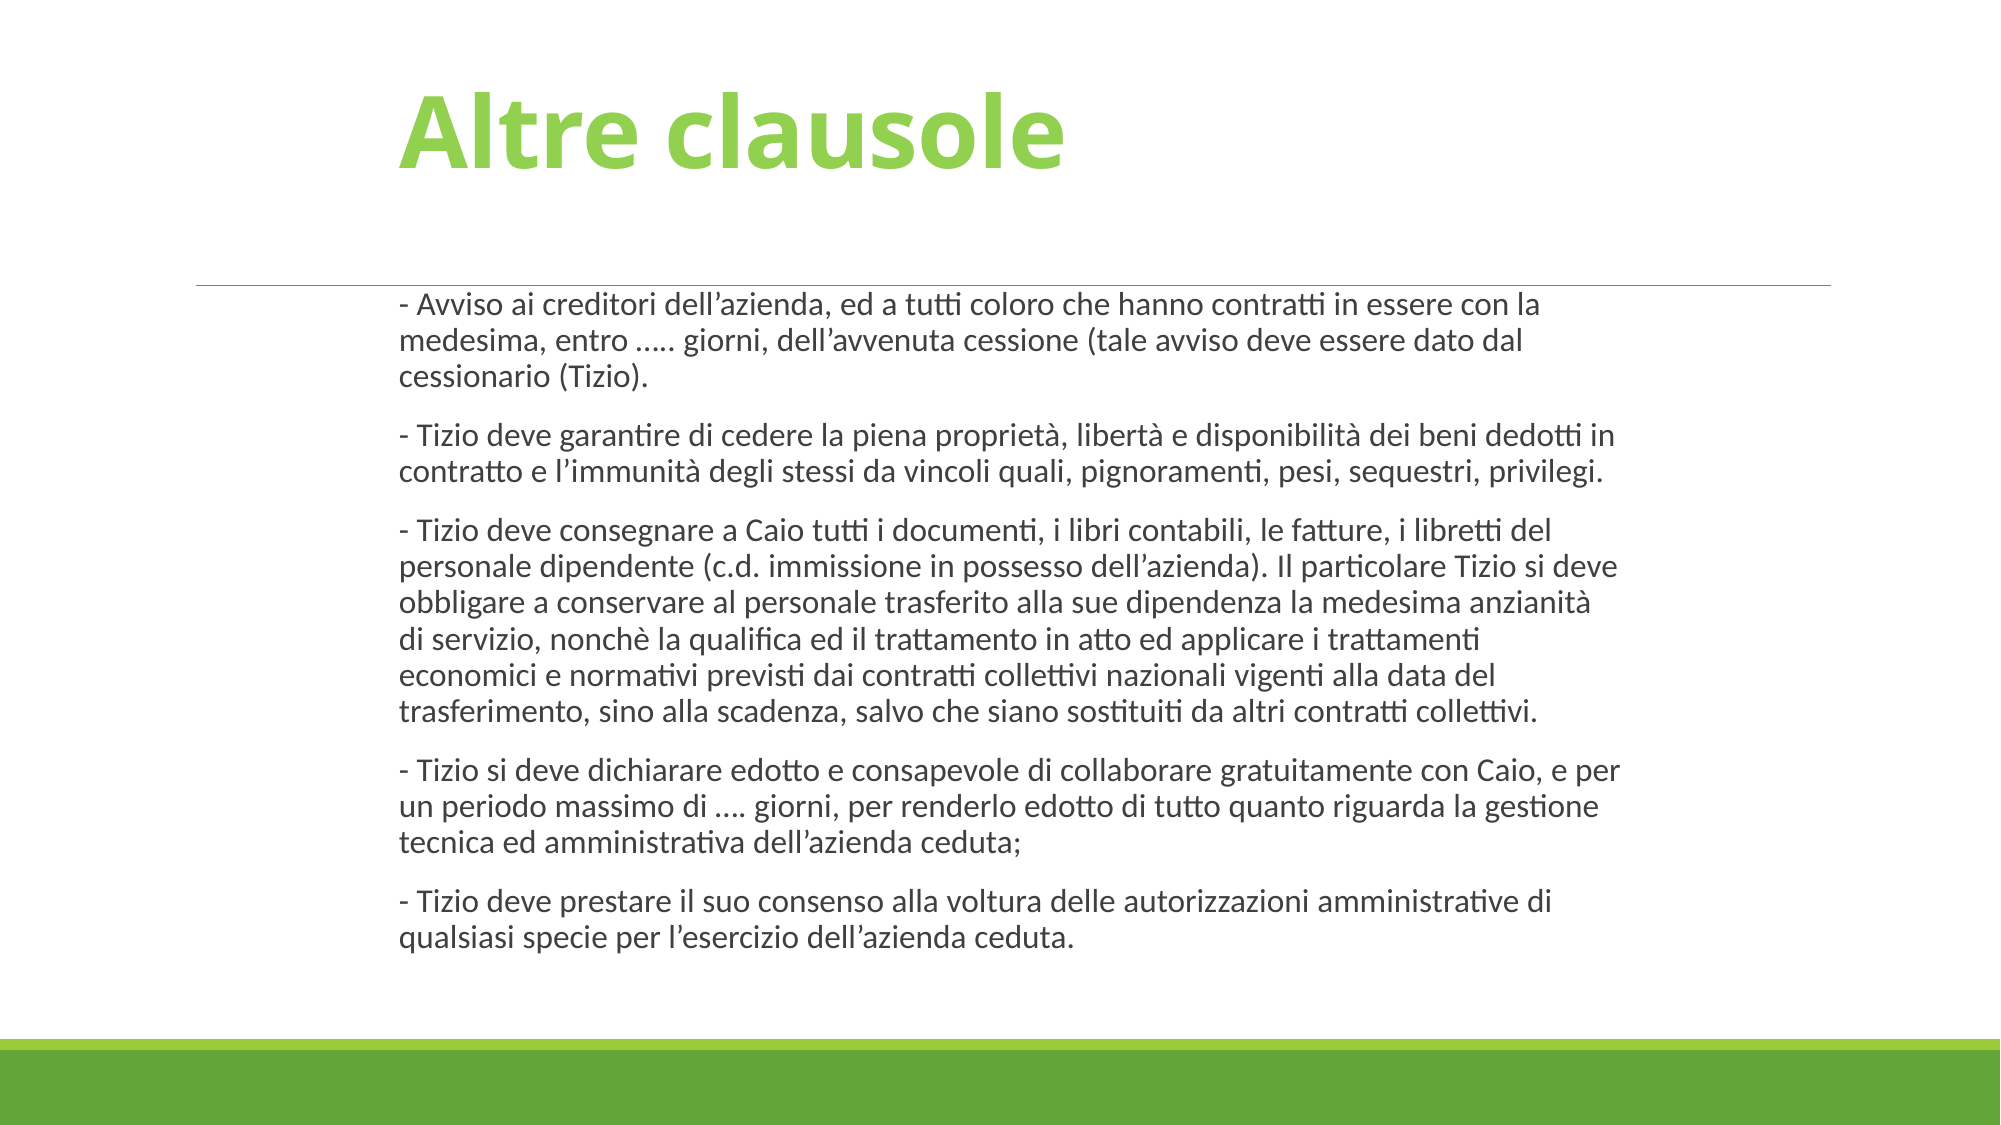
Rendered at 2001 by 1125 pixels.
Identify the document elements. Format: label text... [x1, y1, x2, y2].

title Altre clausole [384, 47, 1623, 197]
list - Avviso ai creditori dell’azienda, ed a tutti coloro che hanno contratti in essere con la medesima, entro ….. giorni, dell’avvenuta cessione (tale avviso deve essere dato dal cessionario (Tizio). - Tizio deve garantire di cedere la piena proprietà, libertà e disponibilità dei beni dedotti in contratto e l’immunità degli stessi da vincoli quali, pignoramenti, pesi, sequestri, privilegi. - Tizio deve consegnare a Caio tutti i documenti, i libri contabili, le fatture, i libretti del personale dipendente (c.d. immissione in possesso dell’azienda). Il particolare Tizio si deve obbligare a conservare al personale trasferito alla sue dipendenza la medesima anzianità di servizio, nonchè la qualifica ed il trattamento in atto ed applicare i trattamenti economici e normativi previsti dai contratti collettivi nazionali vigenti alla data del trasferimento, sino alla scadenza, salvo che siano sostituiti da altri contratti collettivi. - Tizio si deve dichiarare edotto e consapevole di collaborare gratuitamente con Caio, e per un periodo massimo di …. giorni, per renderlo edotto di tutto quanto riguarda la gestione tecnica ed amministrativa dell’azienda ceduta; - Tizio deve prestare il suo consenso alla voltura delle autorizzazioni amministrative di qualsiasi specie per l’esercizio dell’azienda ceduta. [384, 278, 1623, 1012]
